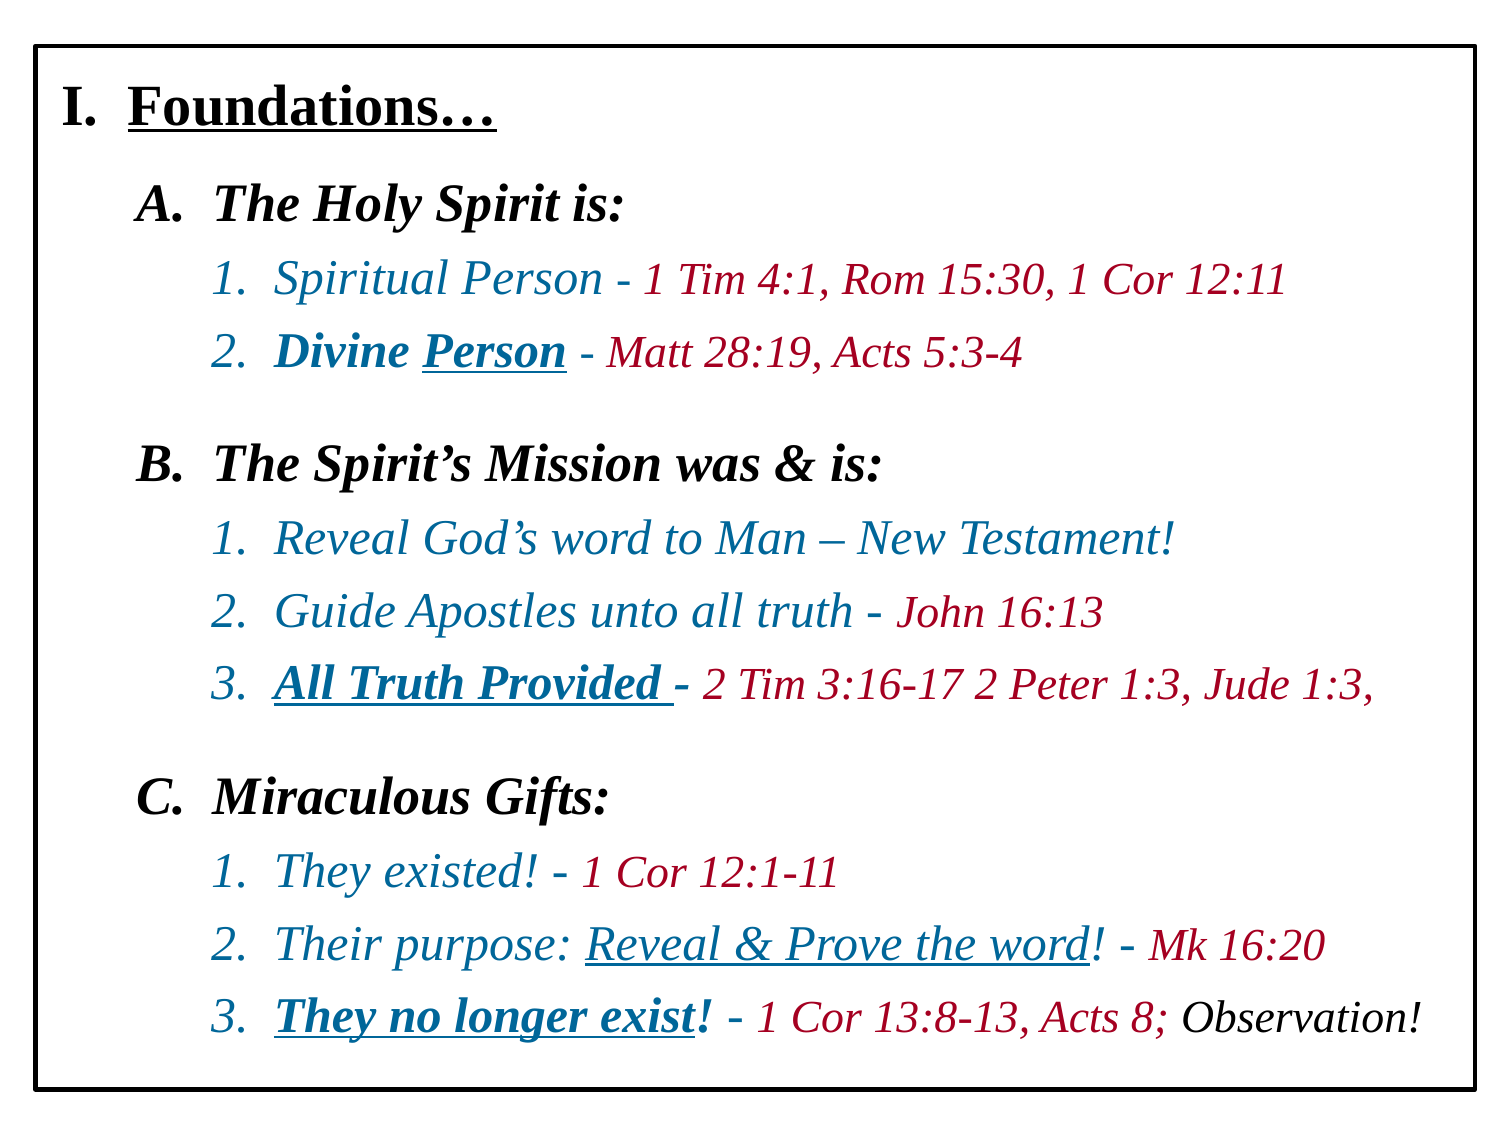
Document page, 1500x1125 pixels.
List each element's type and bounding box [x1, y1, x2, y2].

text_box [33, 44, 1477, 1092]
